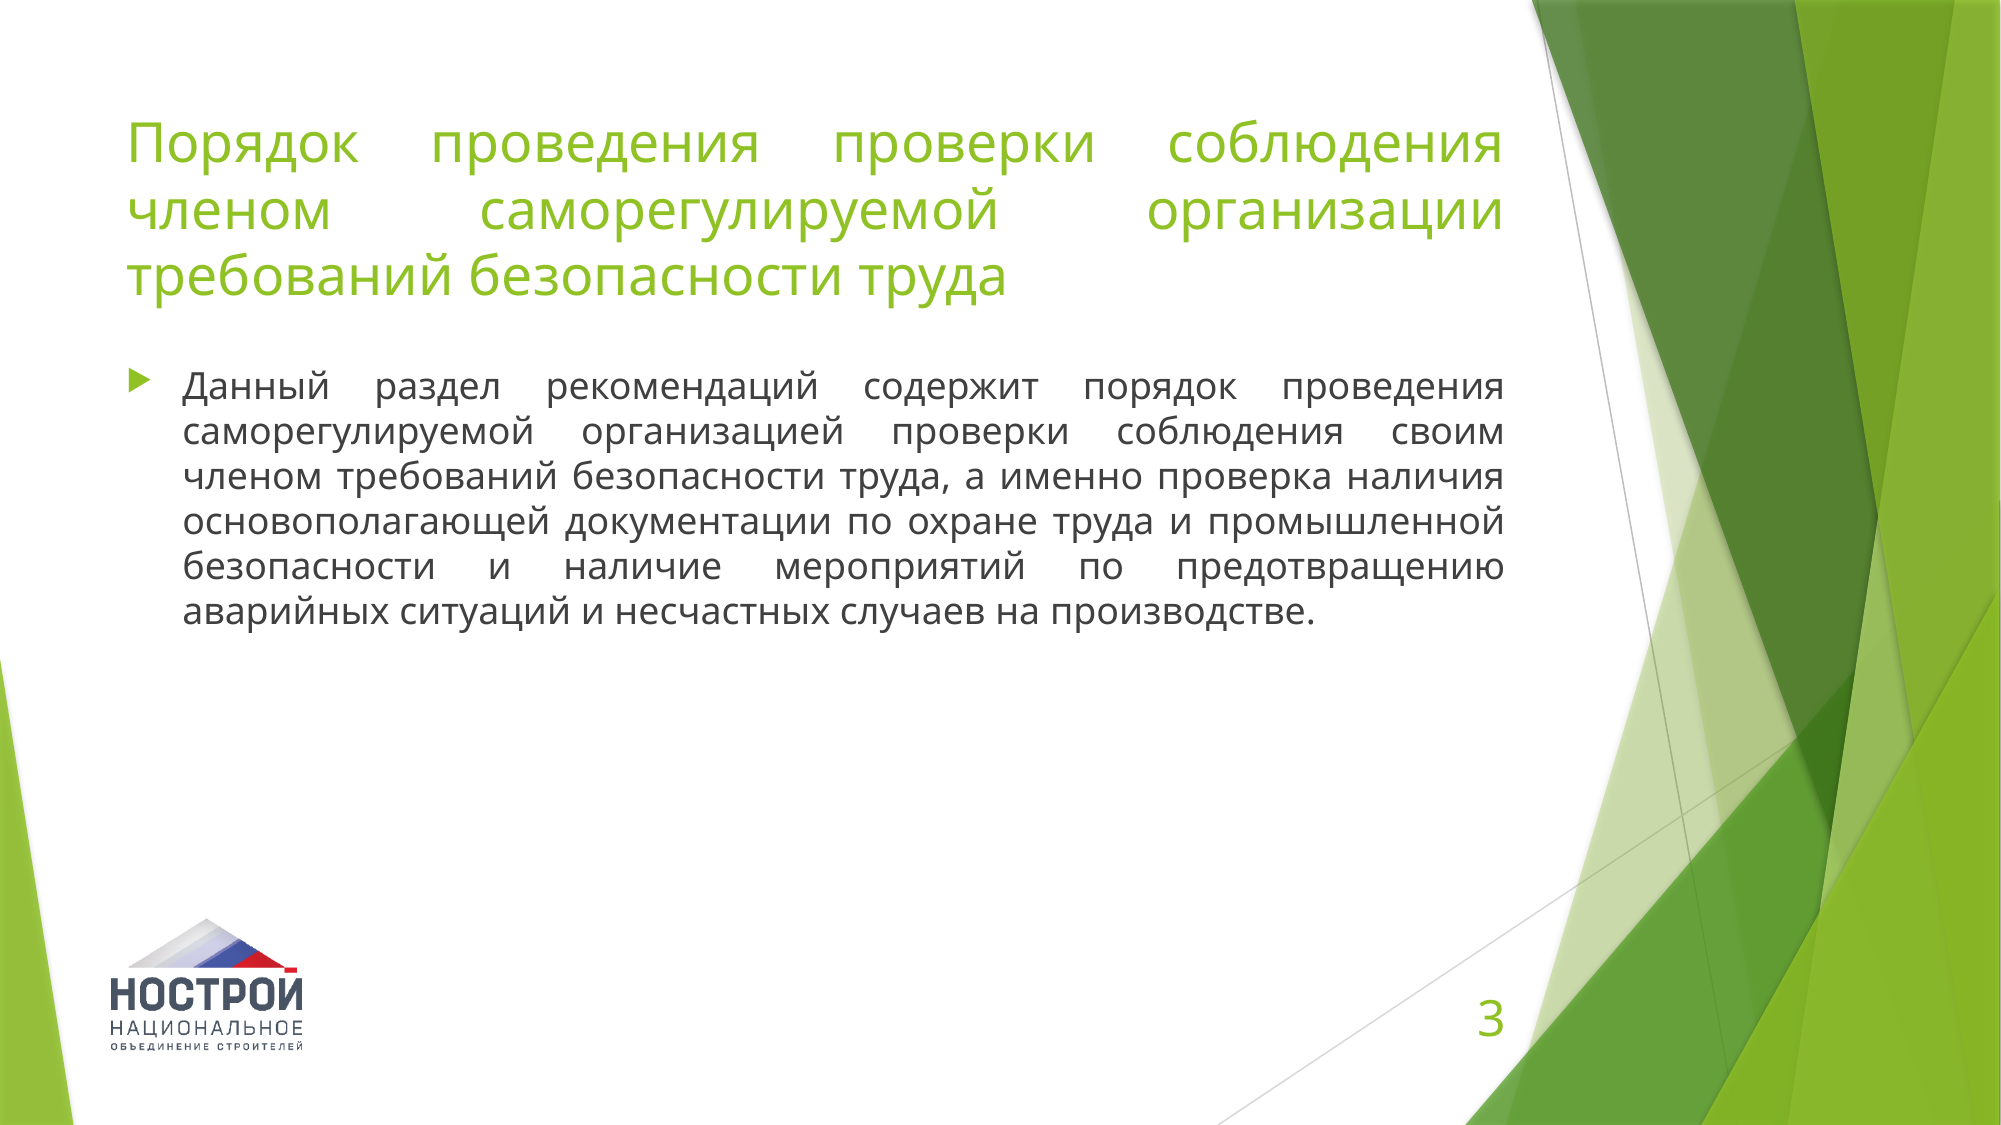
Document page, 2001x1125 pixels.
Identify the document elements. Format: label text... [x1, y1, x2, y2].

slide_number 3 [1409, 991, 1522, 1051]
title Порядок проведения проверки соблюдения членом саморегулируемой организации требований безопасности труда [111, 99, 1522, 317]
picture [110, 918, 302, 1052]
list Данный раздел рекомендаций содержит порядок проведения саморегулируемой организацией проверки соблюдения своим членом требований безопасности труда, а именно проверка наличия основополагающей документации по охране труда и промышленной безопасности и наличие мероприятий по предотвращению аварийных ситуаций и несчастных случаев на производстве. [111, 354, 1522, 992]
